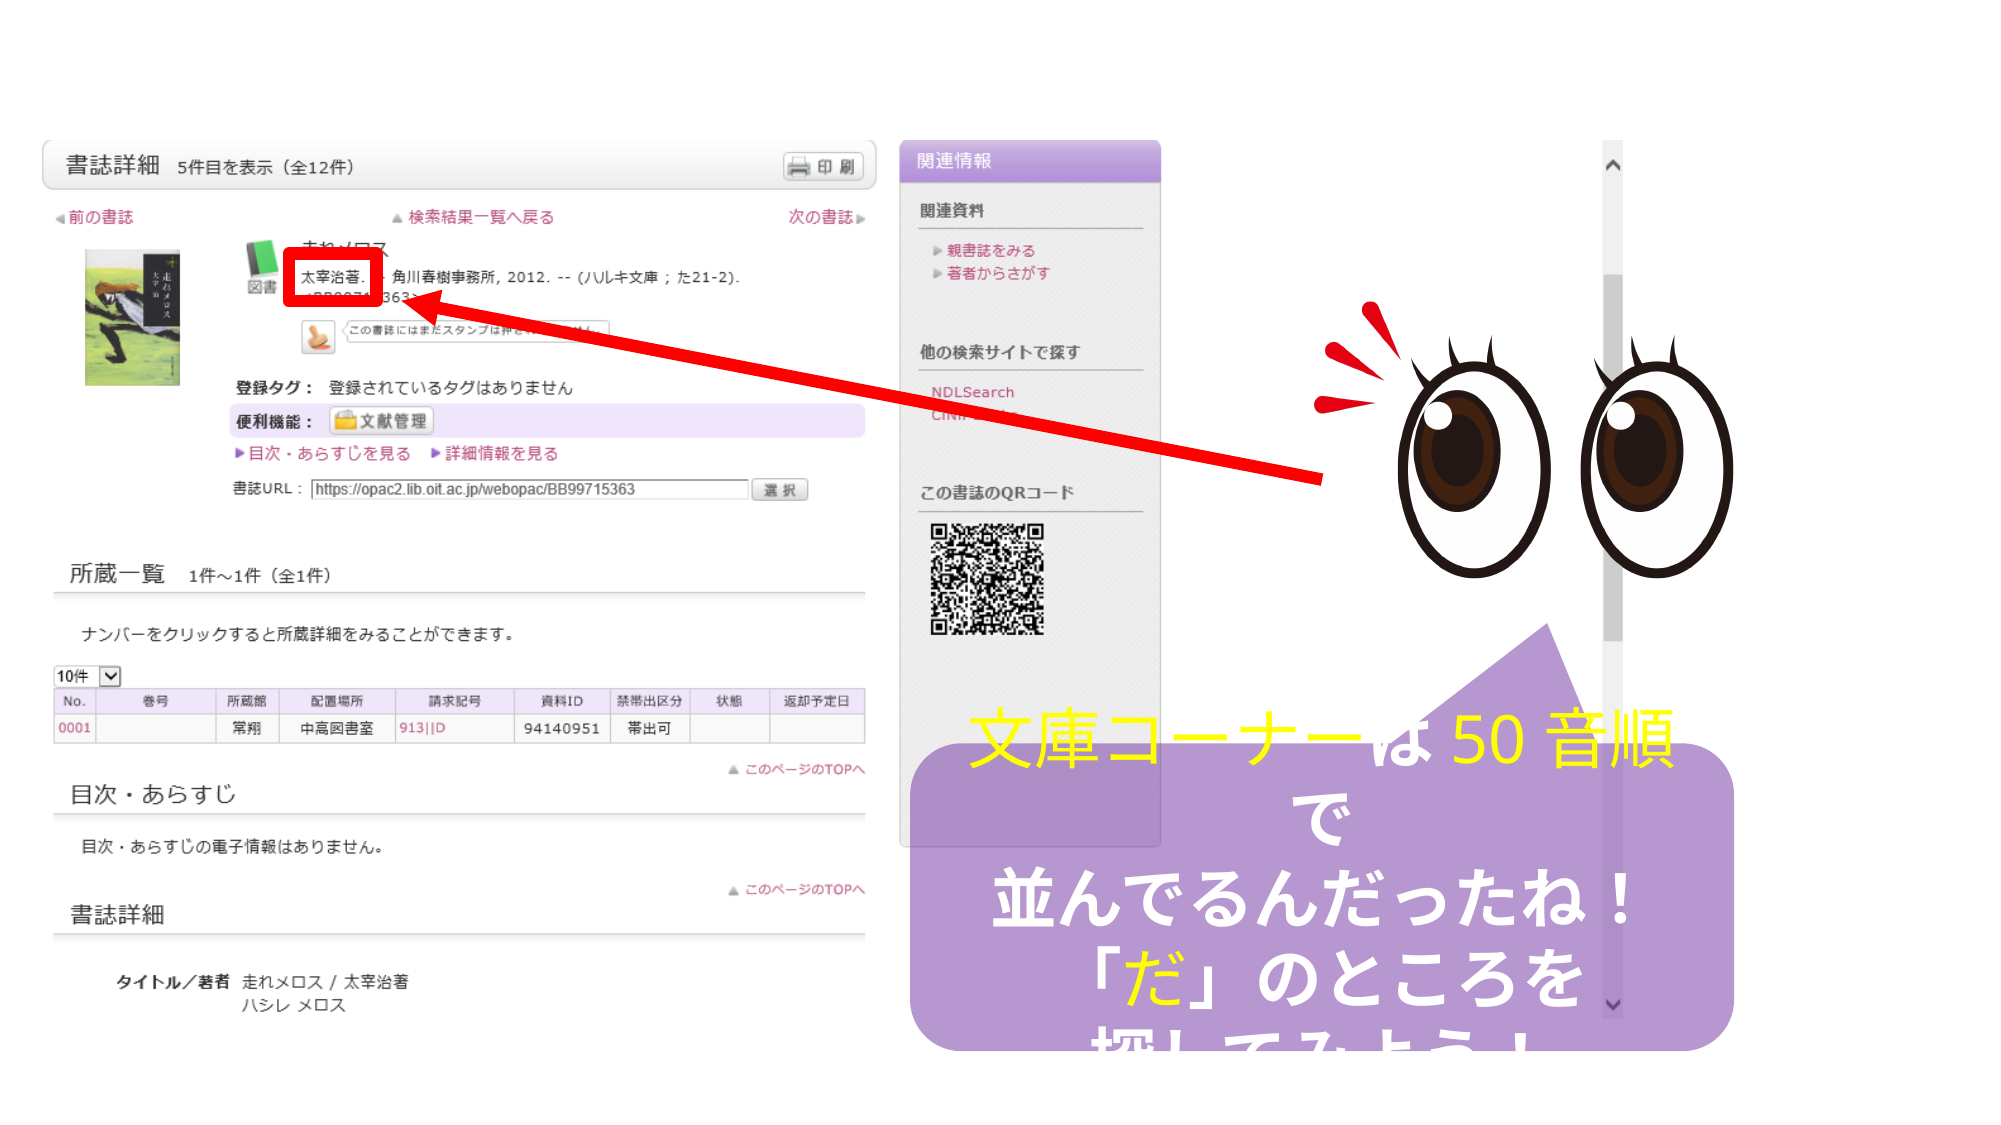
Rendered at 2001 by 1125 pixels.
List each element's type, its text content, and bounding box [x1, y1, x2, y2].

picture [39, 140, 1734, 1019]
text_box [401, 300, 1323, 480]
text_box 文庫コーナーは50音順で 並んでるんだったね！ 「だ」のところを 探してみよう！ [913, 743, 1735, 1052]
